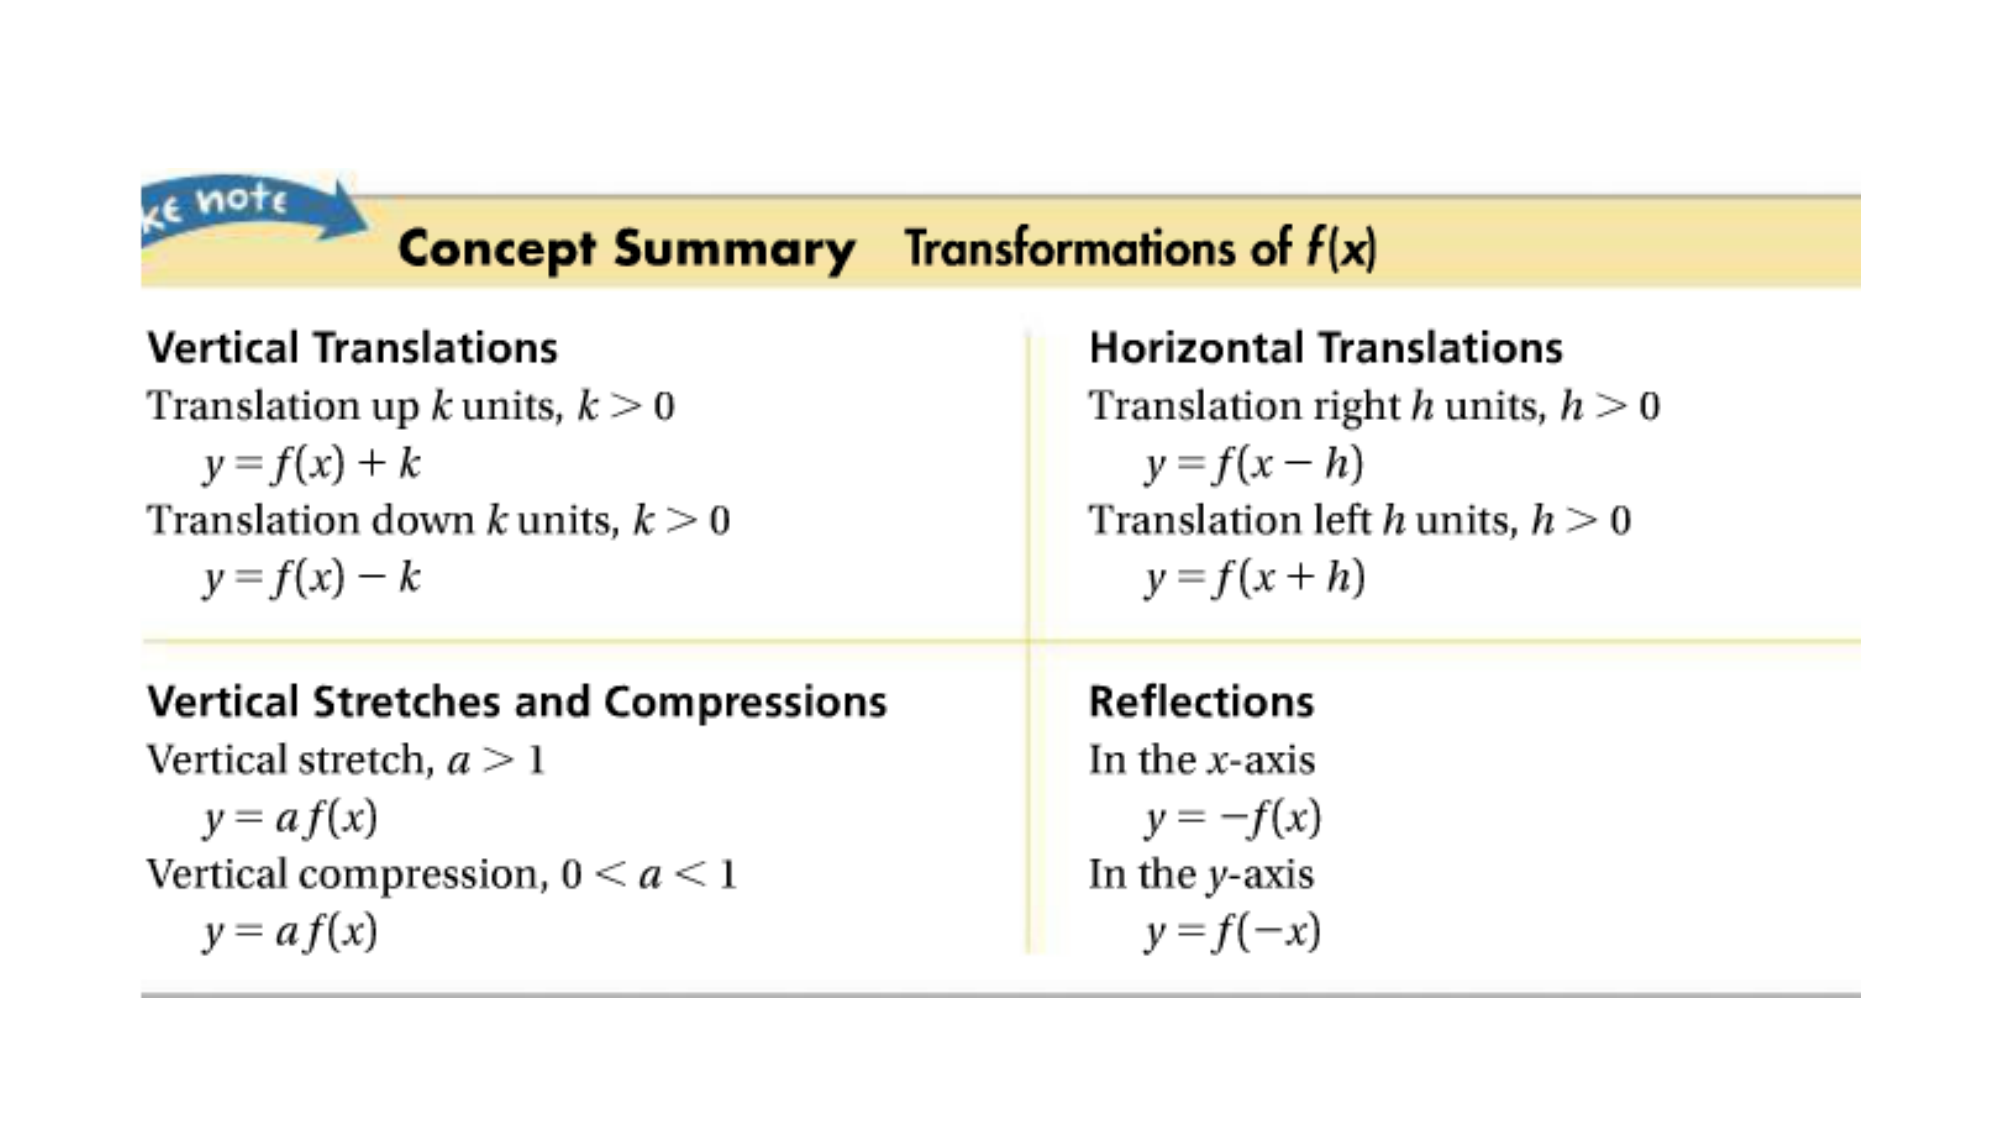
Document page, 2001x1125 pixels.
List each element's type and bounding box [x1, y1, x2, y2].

list [137, 168, 1861, 999]
